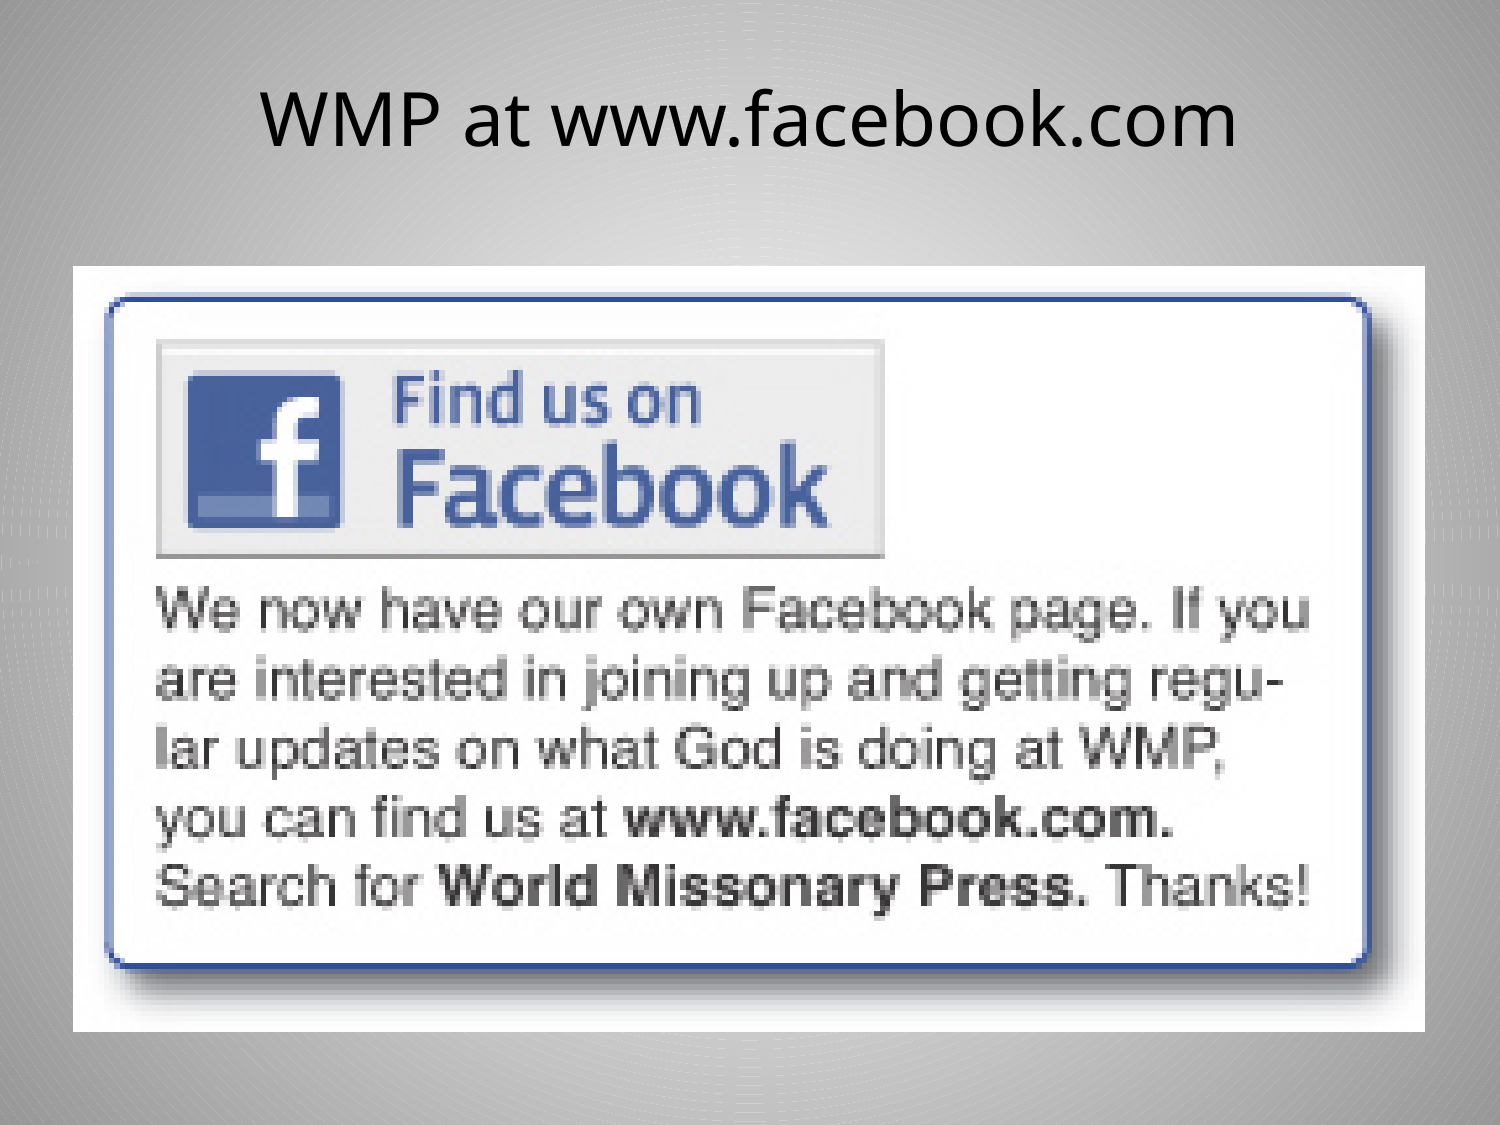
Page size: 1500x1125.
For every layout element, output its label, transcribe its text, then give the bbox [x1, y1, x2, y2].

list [73, 266, 1426, 1032]
title WMP at www.facebook.com [75, 45, 1425, 188]
